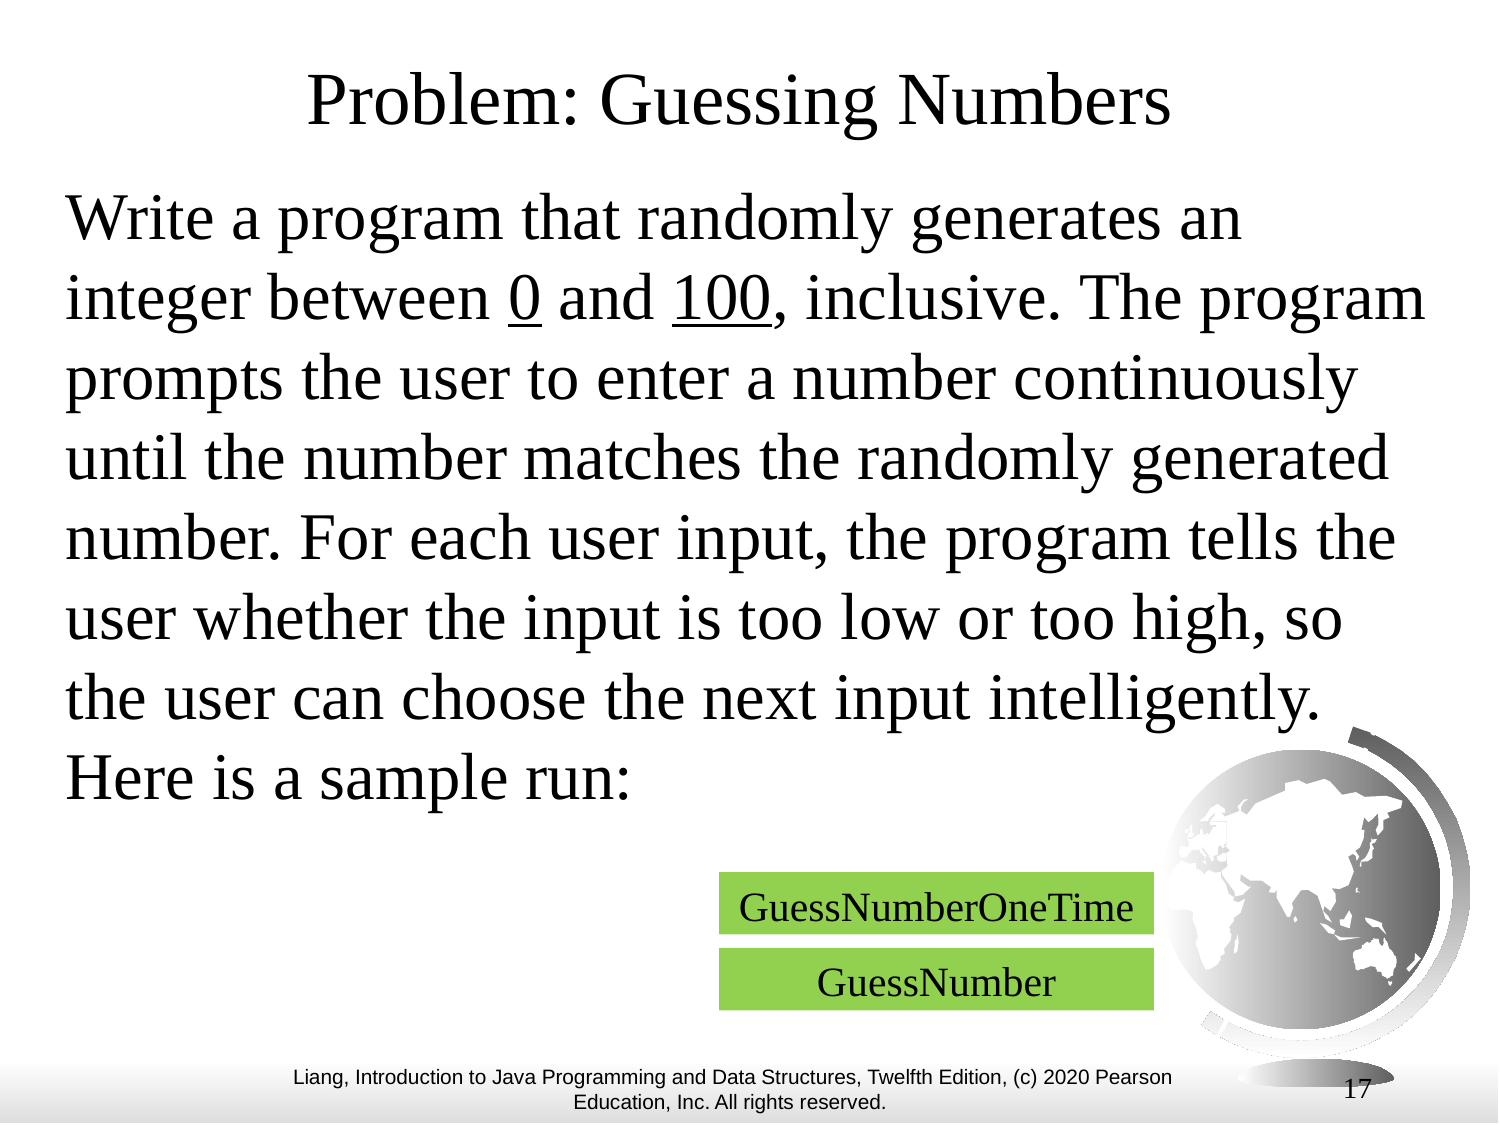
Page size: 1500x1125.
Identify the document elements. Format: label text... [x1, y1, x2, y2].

list Write a program that randomly generates an integer between 0 and 100, inclusive. The program prompts the user to enter a number continuously until the number matches the randomly generated number. For each user input, the program tells the user whether the input is too low or too high, so the user can choose the next input intelligently. Here is a sample run: [50, 165, 1451, 853]
text_box GuessNumberOneTime [719, 872, 1154, 935]
title Problem: Guessing Numbers [0, 39, 1500, 143]
slide_number 17 [1074, 1049, 1388, 1125]
text_box GuessNumber [719, 947, 1154, 1011]
